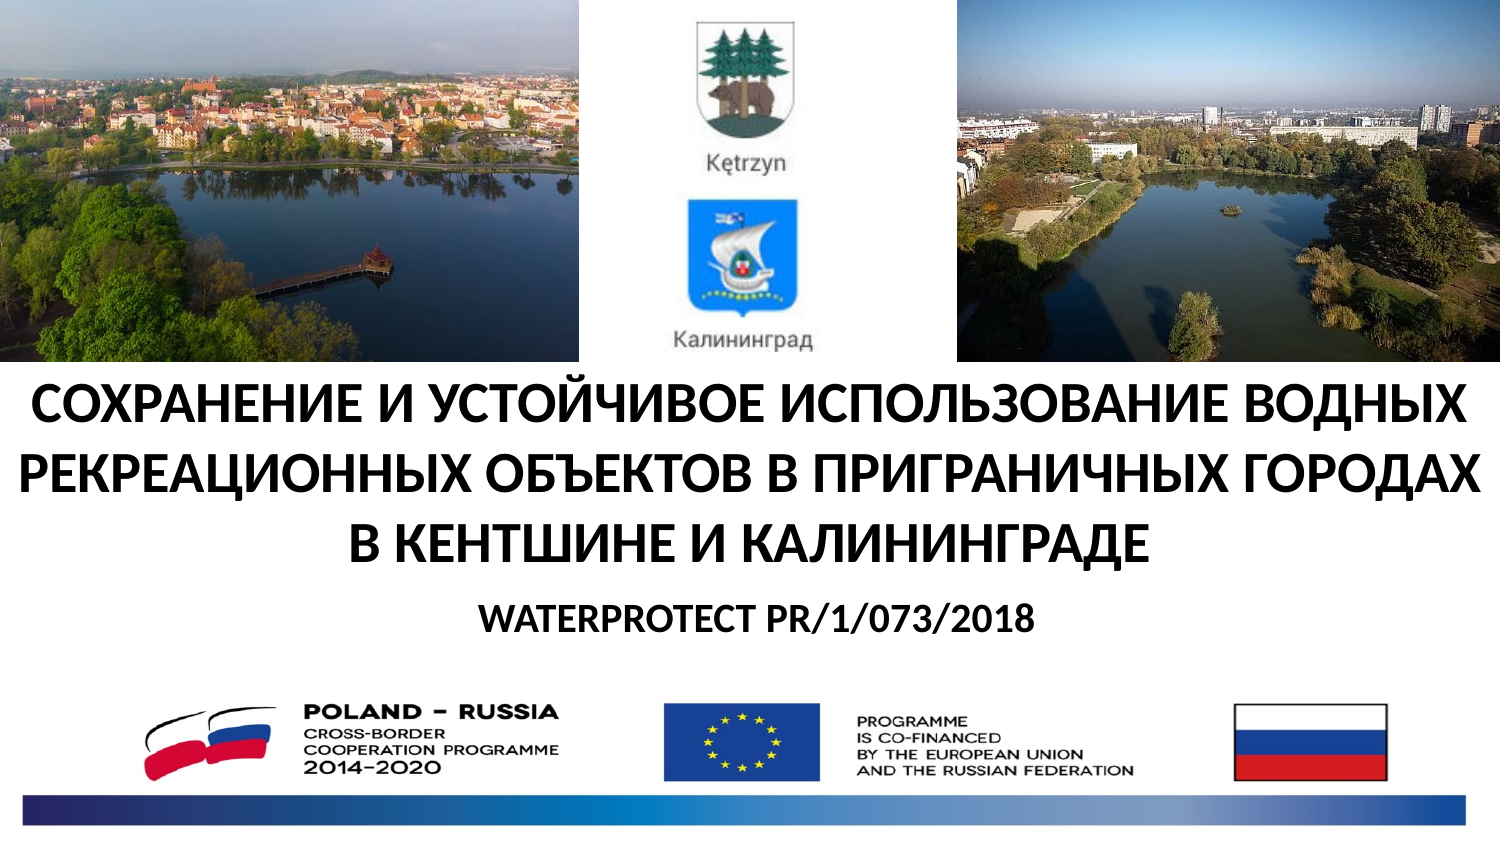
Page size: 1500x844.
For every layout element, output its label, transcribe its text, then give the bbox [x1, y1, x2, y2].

picture [619, 14, 865, 182]
picture [957, 0, 1500, 362]
picture [0, 0, 580, 362]
picture [0, 675, 1500, 841]
title Сохранение и устойчивое использование водных рекреационных объектов в приграничных городах в Кентшине и Калининграде WATERPROTECT PR/1/073/2018 [0, 362, 1500, 647]
picture [619, 192, 855, 353]
